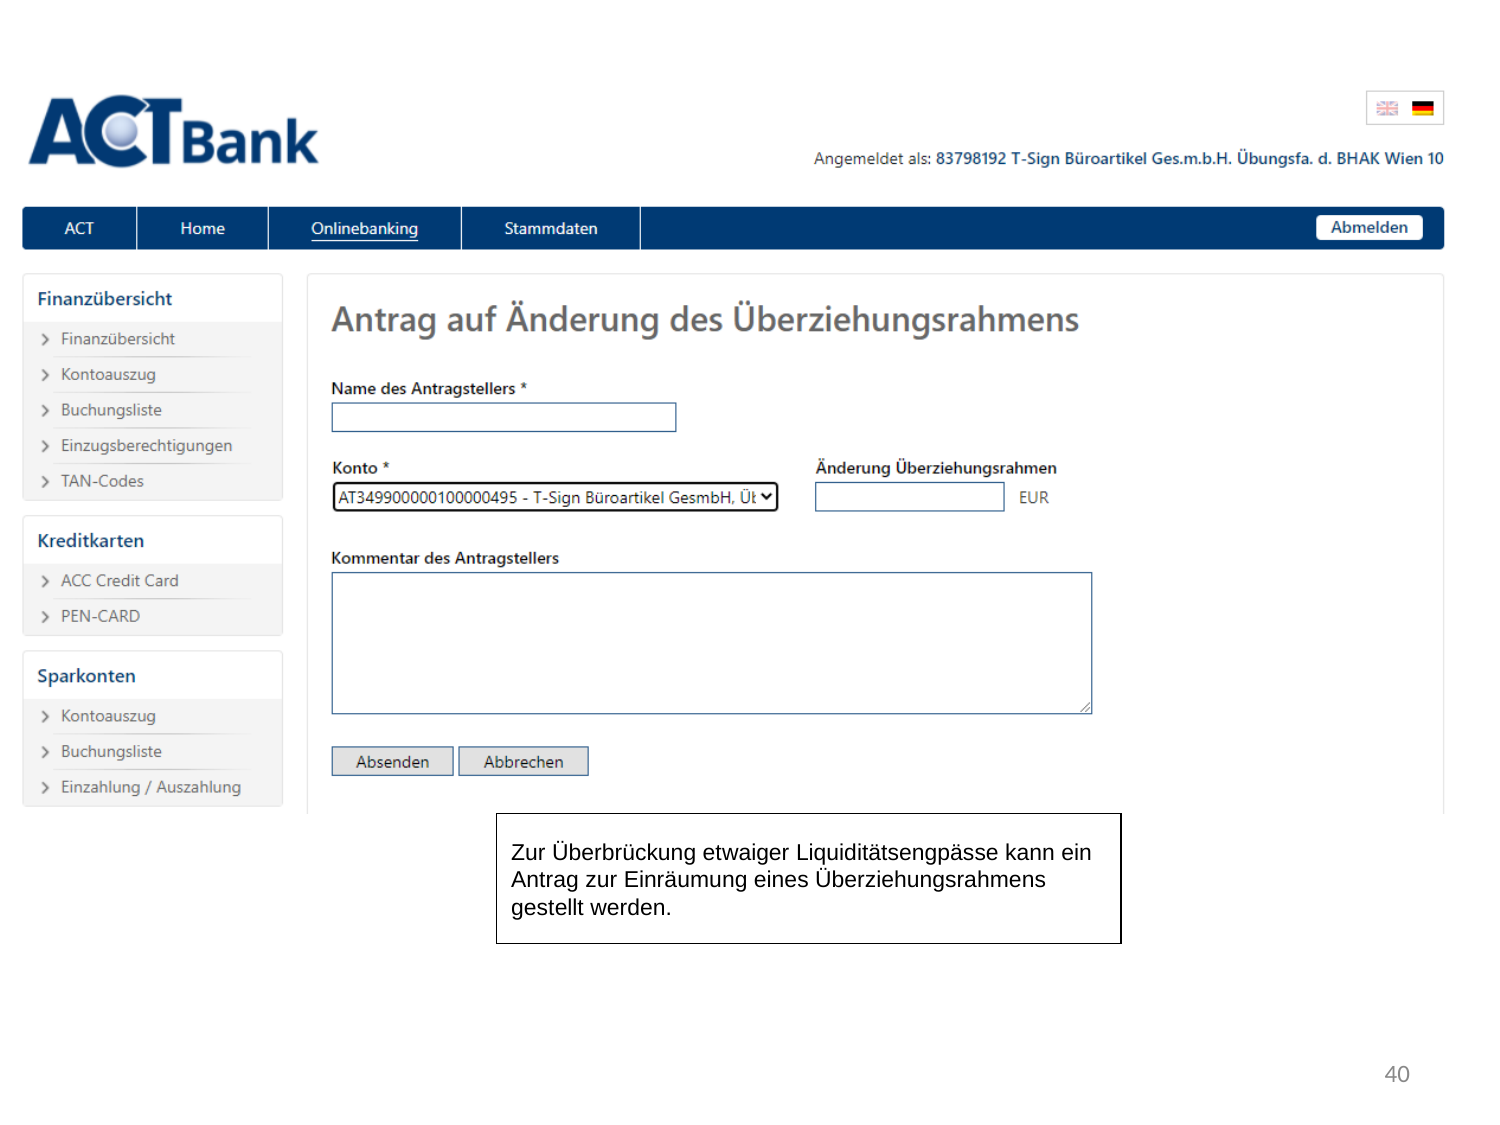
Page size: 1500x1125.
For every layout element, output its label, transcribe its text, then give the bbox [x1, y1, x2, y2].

picture [0, 80, 1500, 814]
slide_number 40 [1074, 1042, 1425, 1103]
text_box Zur Überbrückung etwaiger Liquiditätsengpässe kann ein Antrag zur Einräumung eines Überziehungsrahmens gestellt werden. [496, 822, 1122, 944]
